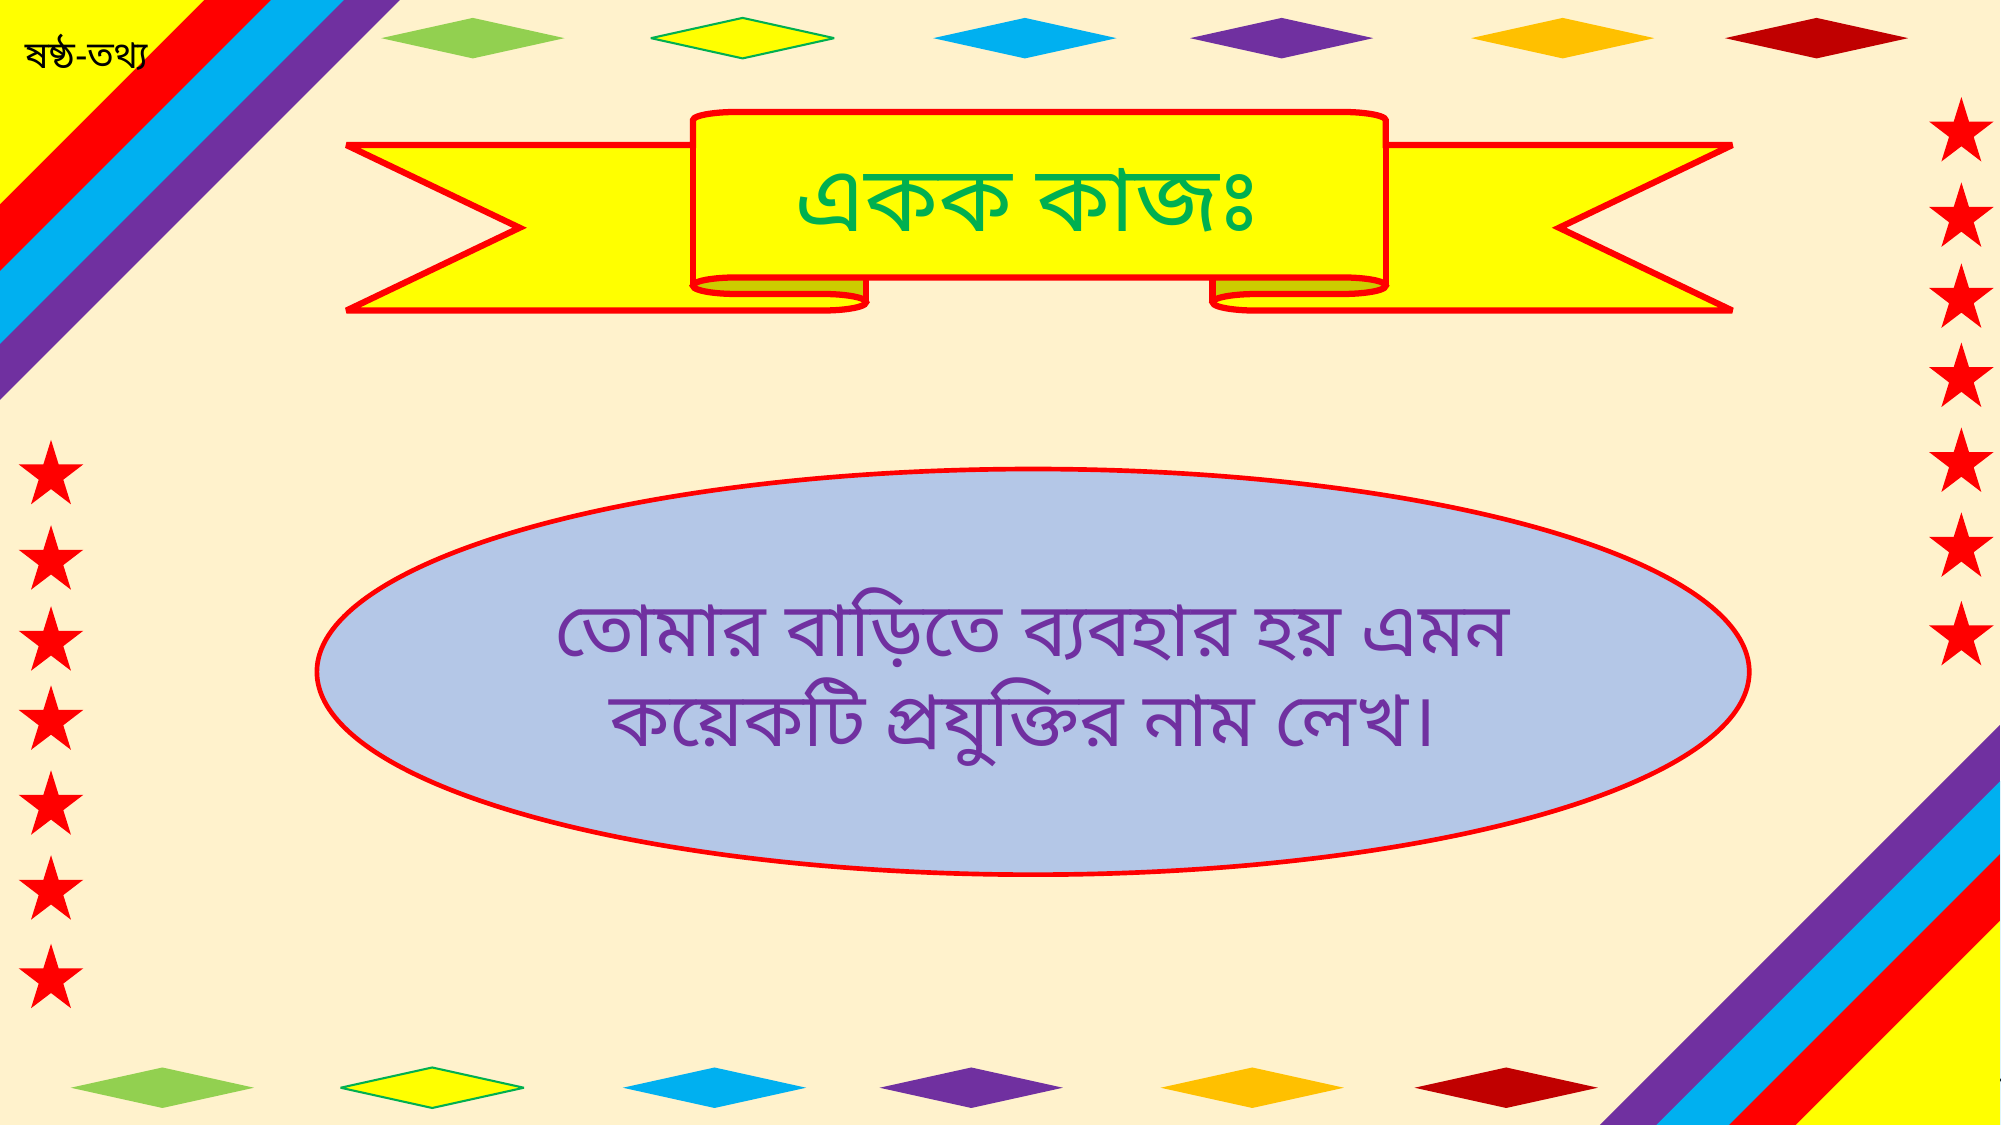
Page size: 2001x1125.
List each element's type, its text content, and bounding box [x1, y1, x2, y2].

text_box তোমার বাড়িতে ব্যবহার হয় এমন কয়েকটি প্রযুক্তির নাম লেখ। [315, 467, 1751, 876]
text_box একক কাজঃ [345, 110, 1733, 312]
